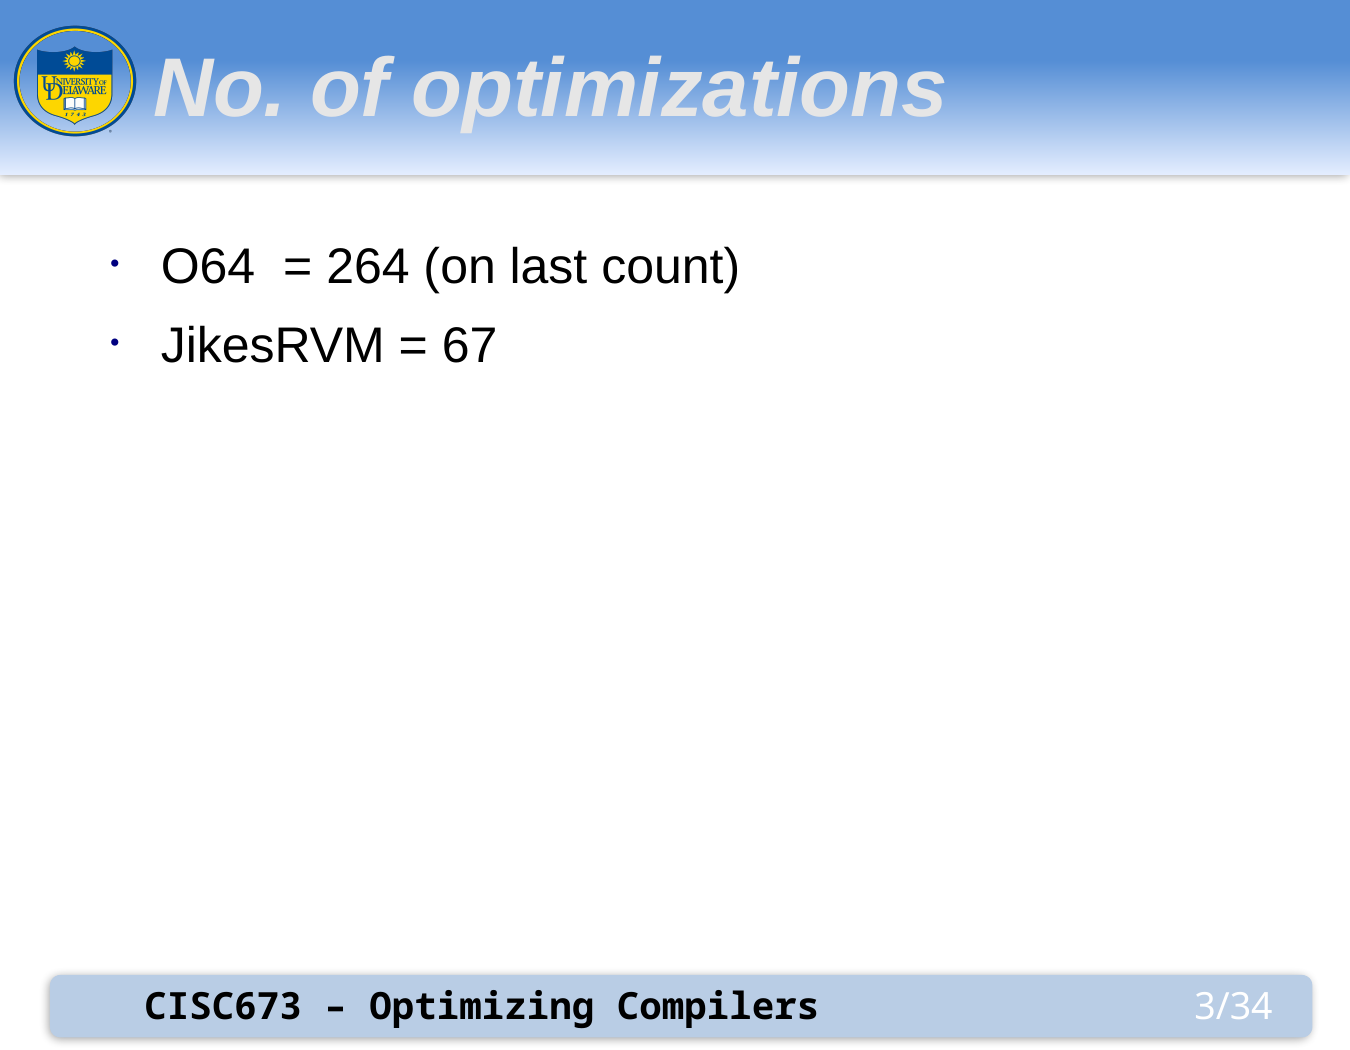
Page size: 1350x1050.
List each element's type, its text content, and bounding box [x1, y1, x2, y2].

text_box O64 = 264 (on last count) JikesRVM = 67 [92, 244, 1225, 850]
title No. of optimizations [135, 0, 1350, 188]
picture [12, 24, 135, 138]
